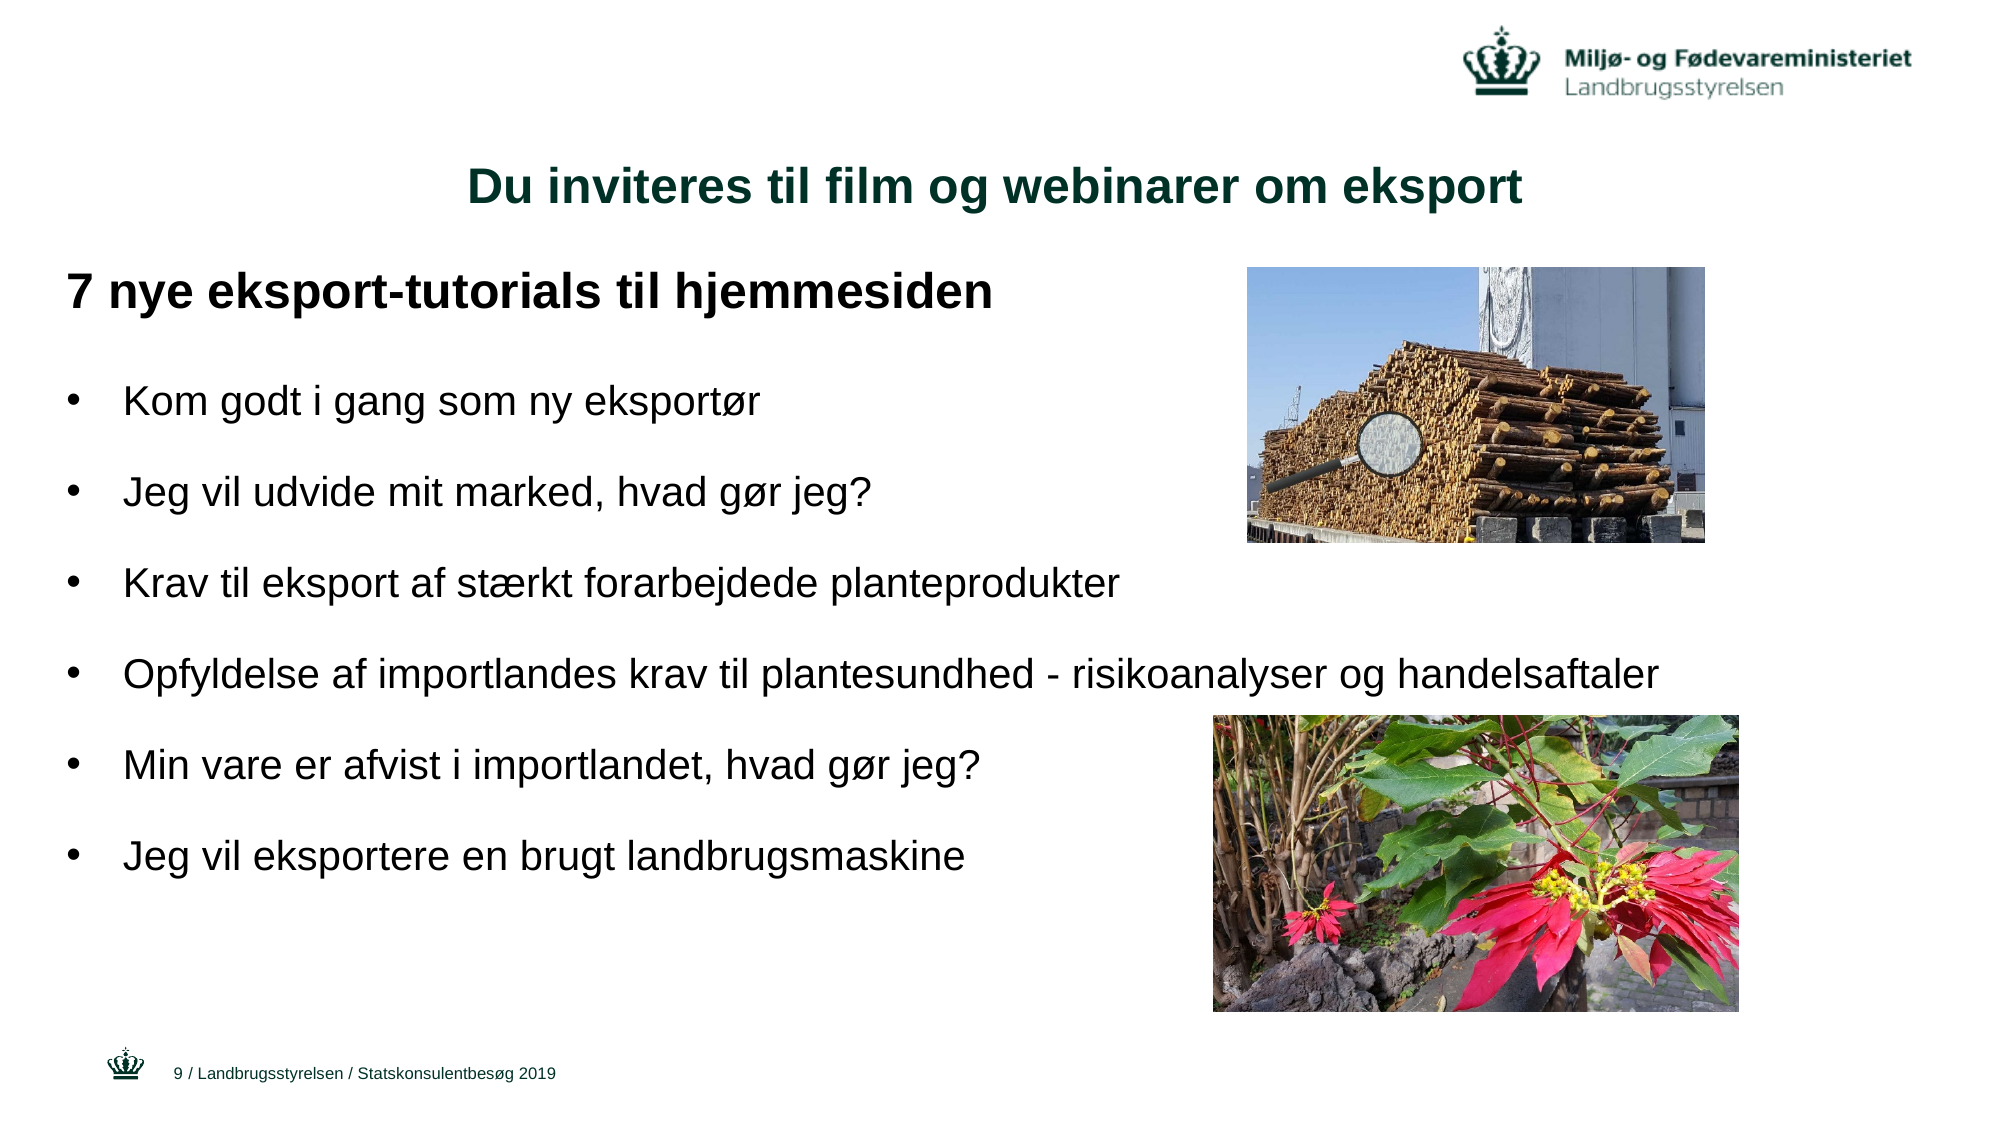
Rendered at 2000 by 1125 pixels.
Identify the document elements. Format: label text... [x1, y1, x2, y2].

list 7 nye eksport-tutorials til hjemmesiden Kom godt i gang som ny eksportør Jeg vil udvide mit marked, hvad gør jeg? Krav til eksport af stærkt forarbejdede planteprodukter Opfyldelse af importlandes krav til plantesundhed - risikoanalyser og handelsaftaler Min vare er afvist i importlandet, hvad gør jeg? Jeg vil eksportere en brugt landbrugsmaskine [66, 264, 1853, 1067]
picture [1213, 715, 1739, 1012]
footer / Landbrugsstyrelsen / Statskonsulentbesøg 2019 [188, 1049, 1116, 1083]
title Du inviteres til film og webinarer om eksport [103, 105, 1889, 197]
slide_number 9 [134, 1049, 184, 1083]
picture [1247, 266, 1705, 544]
picture [1448, 10, 1943, 108]
